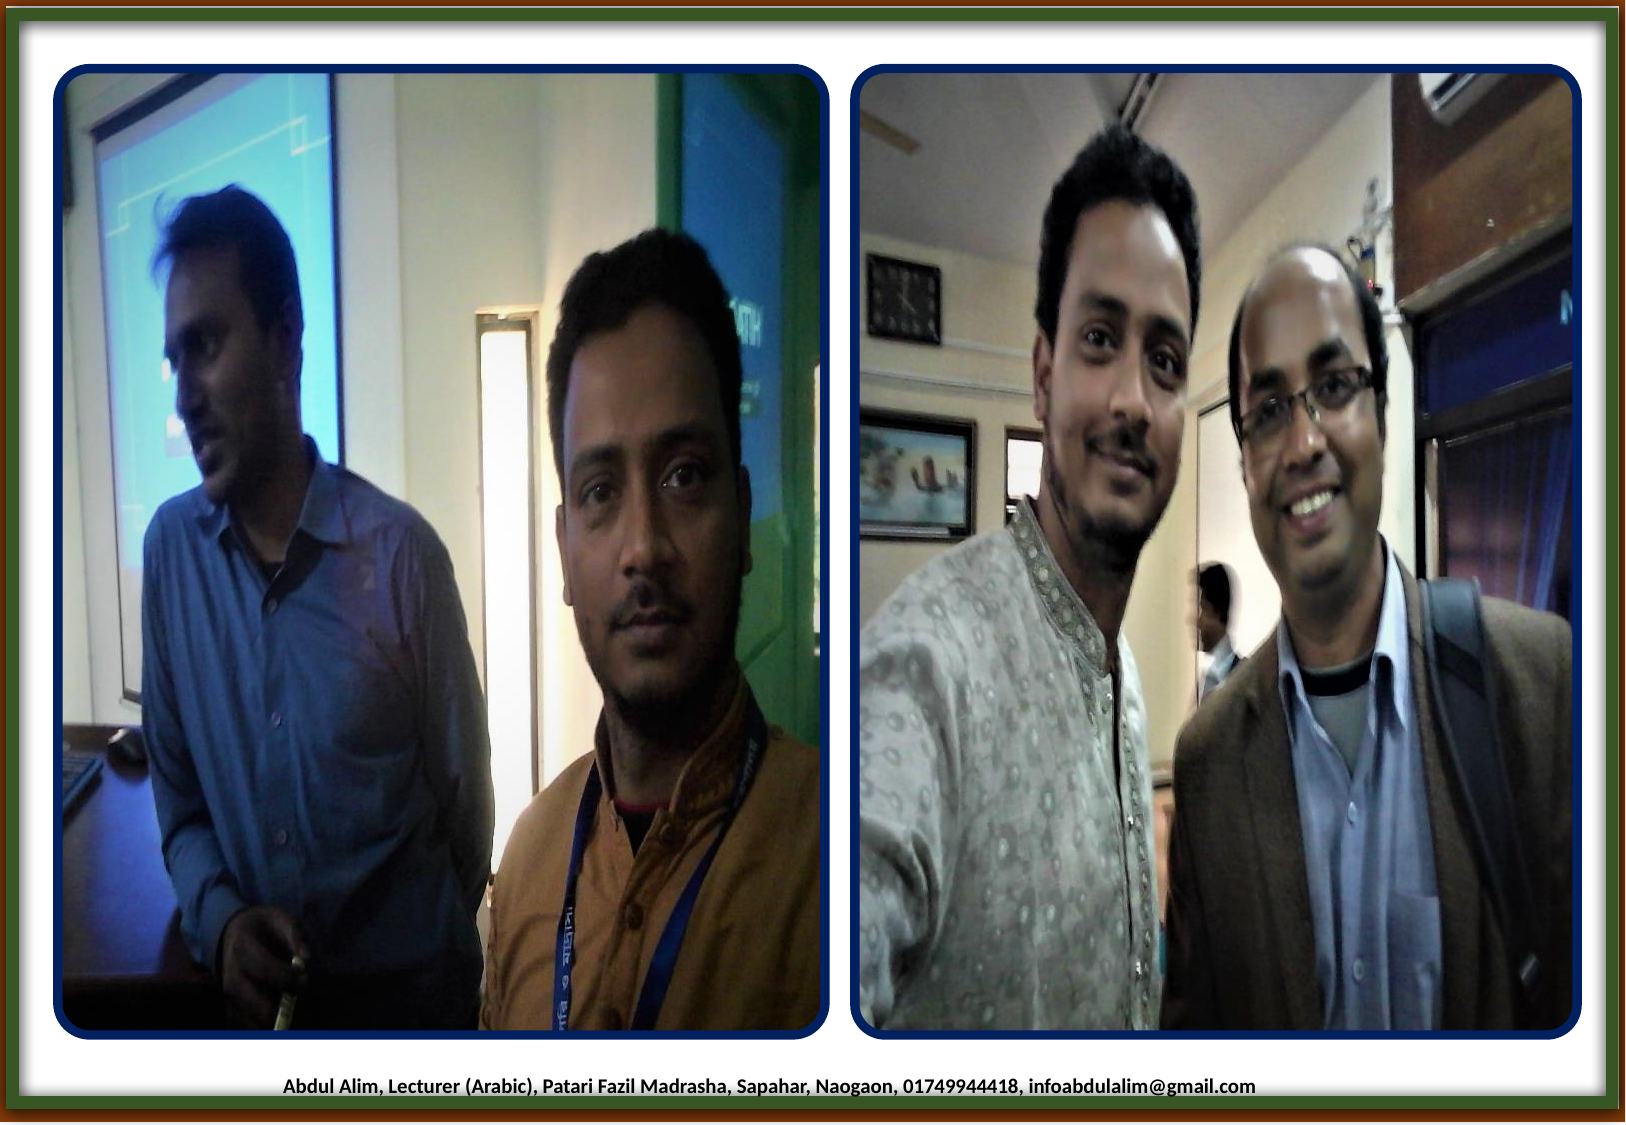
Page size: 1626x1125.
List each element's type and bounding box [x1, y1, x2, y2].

picture [57, 68, 825, 1035]
picture [854, 68, 1578, 1035]
